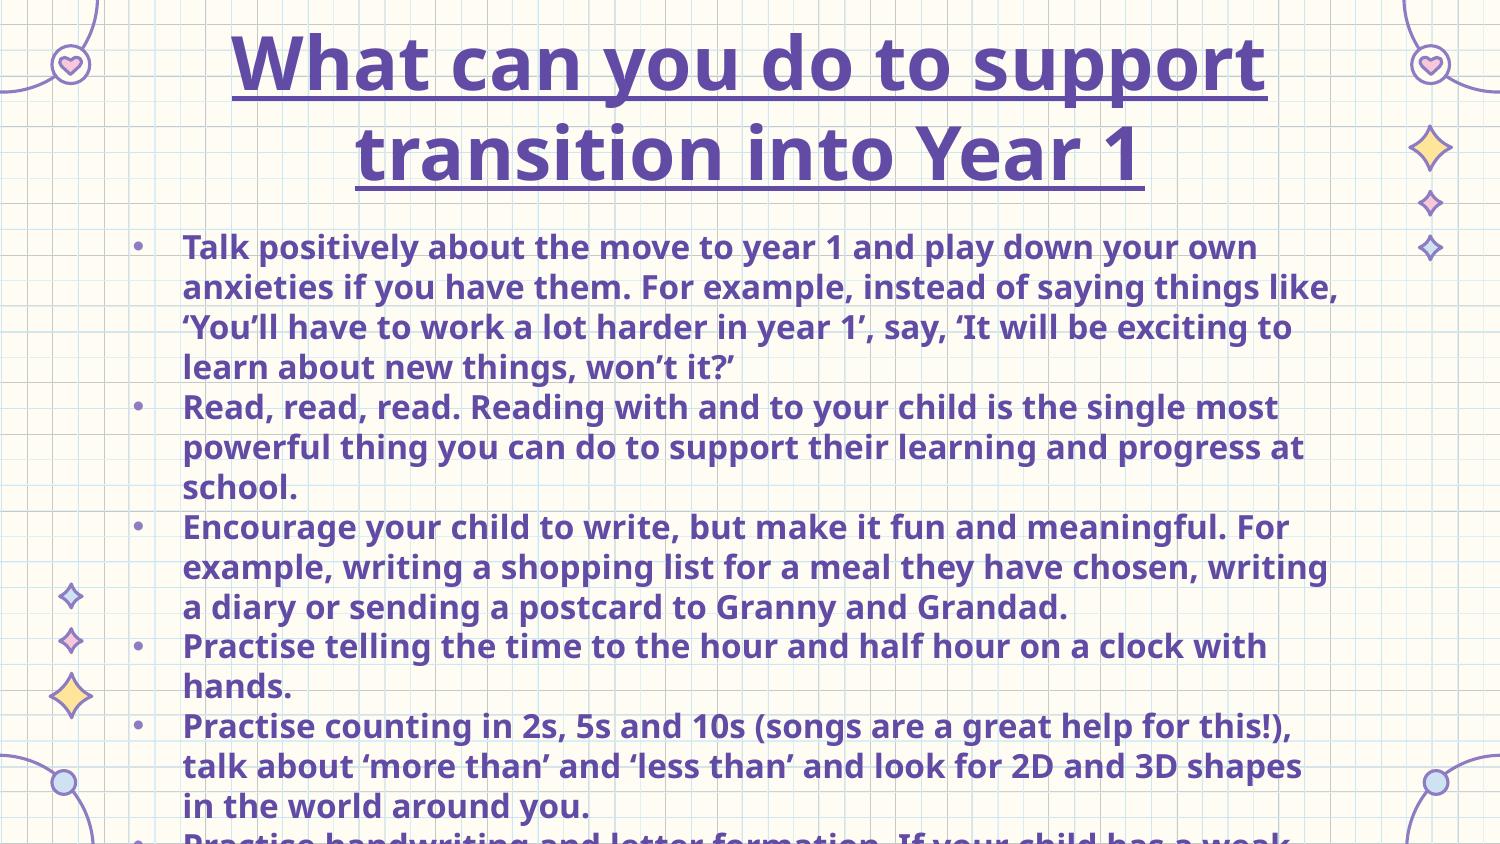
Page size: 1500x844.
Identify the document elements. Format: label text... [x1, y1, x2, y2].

title What can you do to support transition into Year 1 [118, 0, 1382, 94]
list Talk positively about the move to year 1 and play down your own anxieties if you have them. For example, instead of saying things like, ‘You’ll have to work a lot harder in year 1’, say, ‘It will be exciting to learn about new things, won’t it?’ Read, read, read. Reading with and to your child is the single most powerful thing you can do to support their learning and progress at school. Encourage your child to write, but make it fun and meaningful. For example, writing a shopping list for a meal they have chosen, writing a diary or sending a postcard to Granny and Grandad. Practise telling the time to the hour and half hour on a clock with hands. Practise counting in 2s, 5s and 10s (songs are a great help for this!), talk about ‘more than’ and ‘less than’ and look for 2D and 3D shapes in the world around you. Practise handwriting and letter formation. If your child has a weak grip or struggles to hold a pencil, strengthen their fingers using activities such as playdough, bead and lace threading, construction with bricks as well as their shoulders with climbing, pulling, pushing and carrying. [92, 211, 1357, 776]
